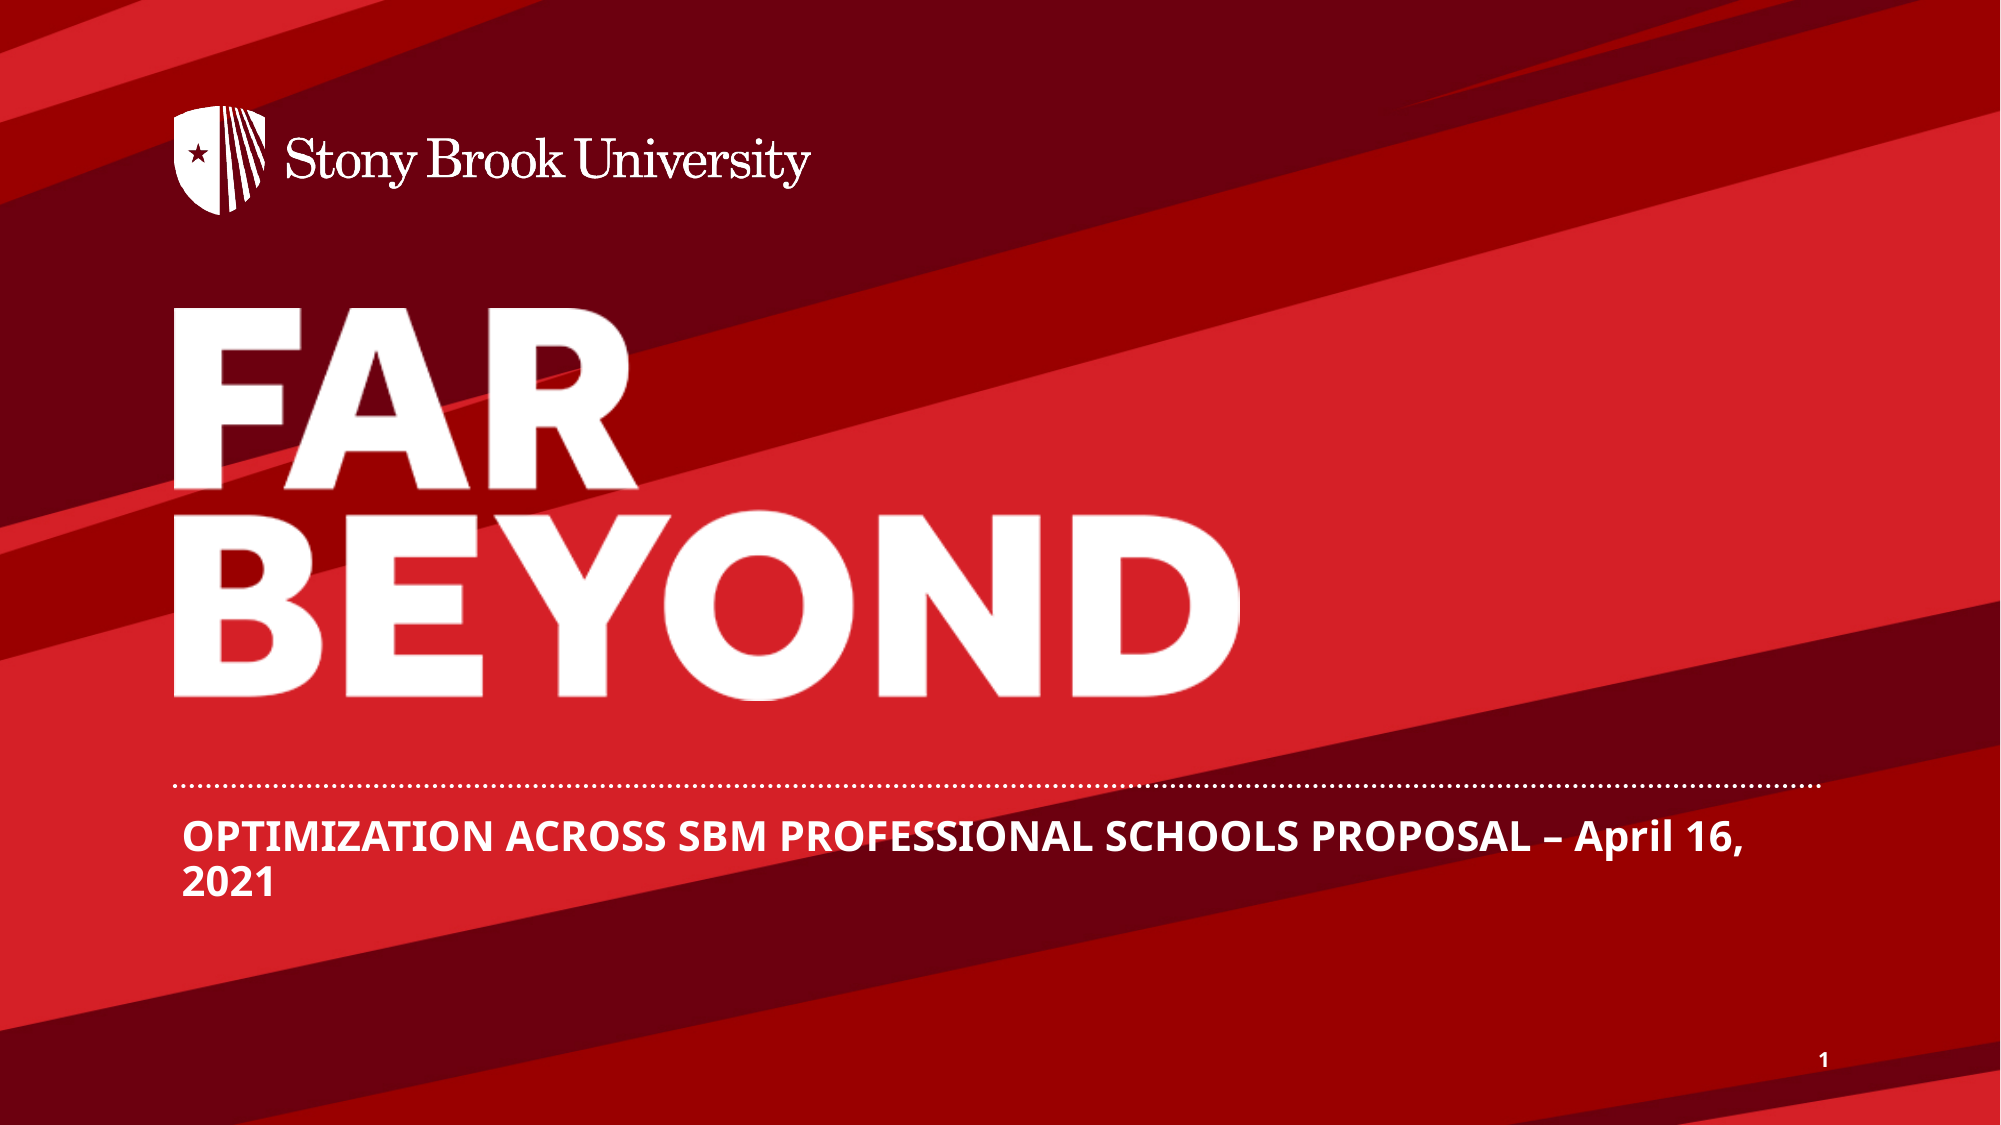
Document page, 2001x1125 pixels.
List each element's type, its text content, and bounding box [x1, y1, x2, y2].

picture [0, 0, 2001, 1125]
title OPTIMIZATION ACROSS SBM PROFESSIONAL SCHOOLS PROPOSAL – April 16, 2021 [173, 831, 1762, 940]
slide_number 1 [1796, 1040, 1838, 1082]
